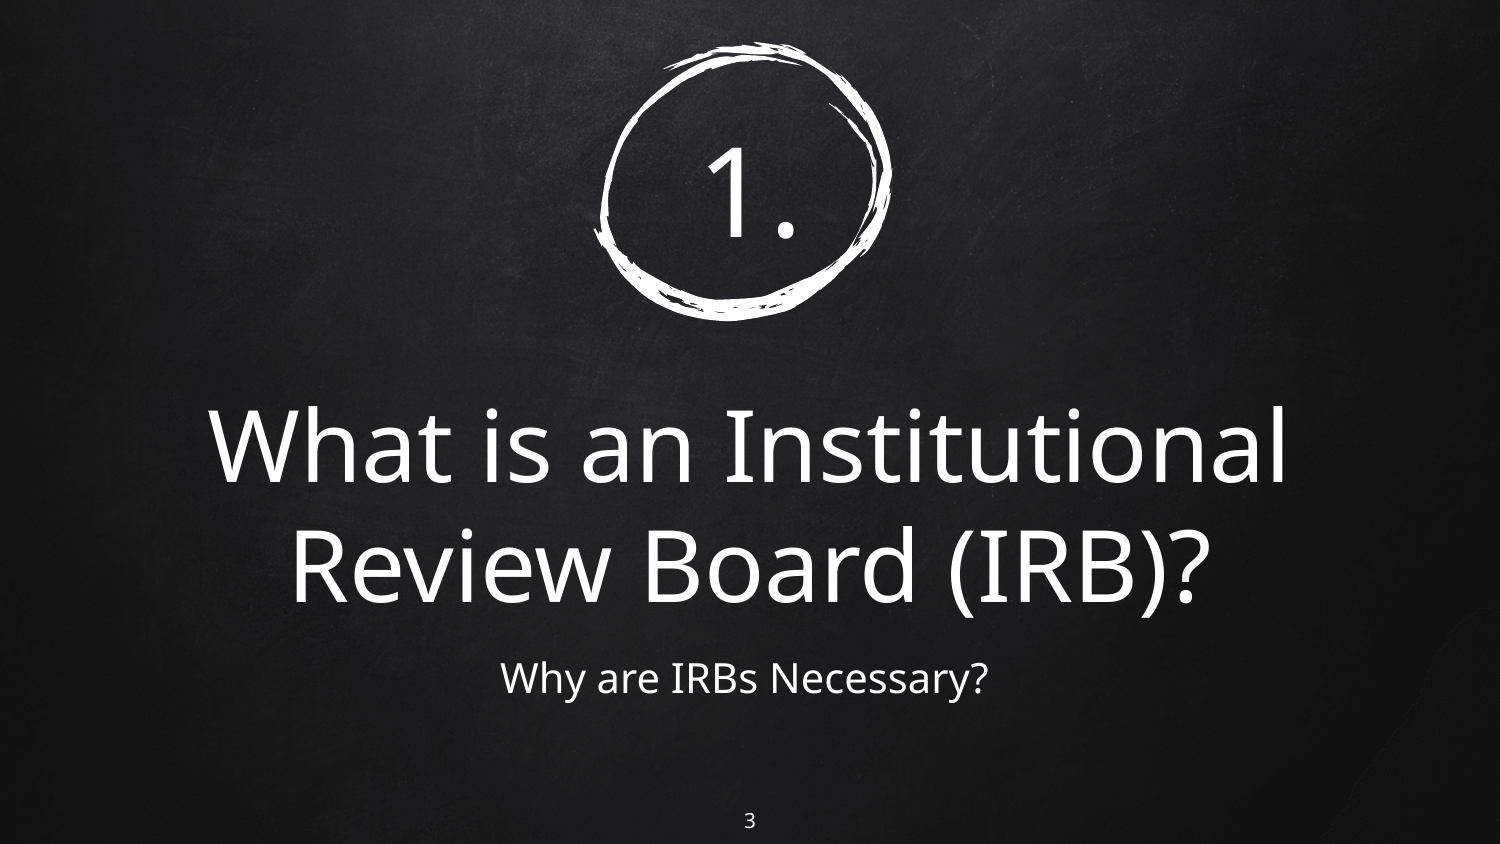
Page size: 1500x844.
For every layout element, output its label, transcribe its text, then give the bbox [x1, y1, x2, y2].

text_box [593, 41, 893, 322]
slide_number 3 [705, 792, 795, 844]
picture [0, 0, 1500, 844]
title 1. What is an Institutional Review Board (IRB)? [112, 322, 1388, 637]
subtitle Why are IRBs Necessary? [112, 637, 1388, 766]
